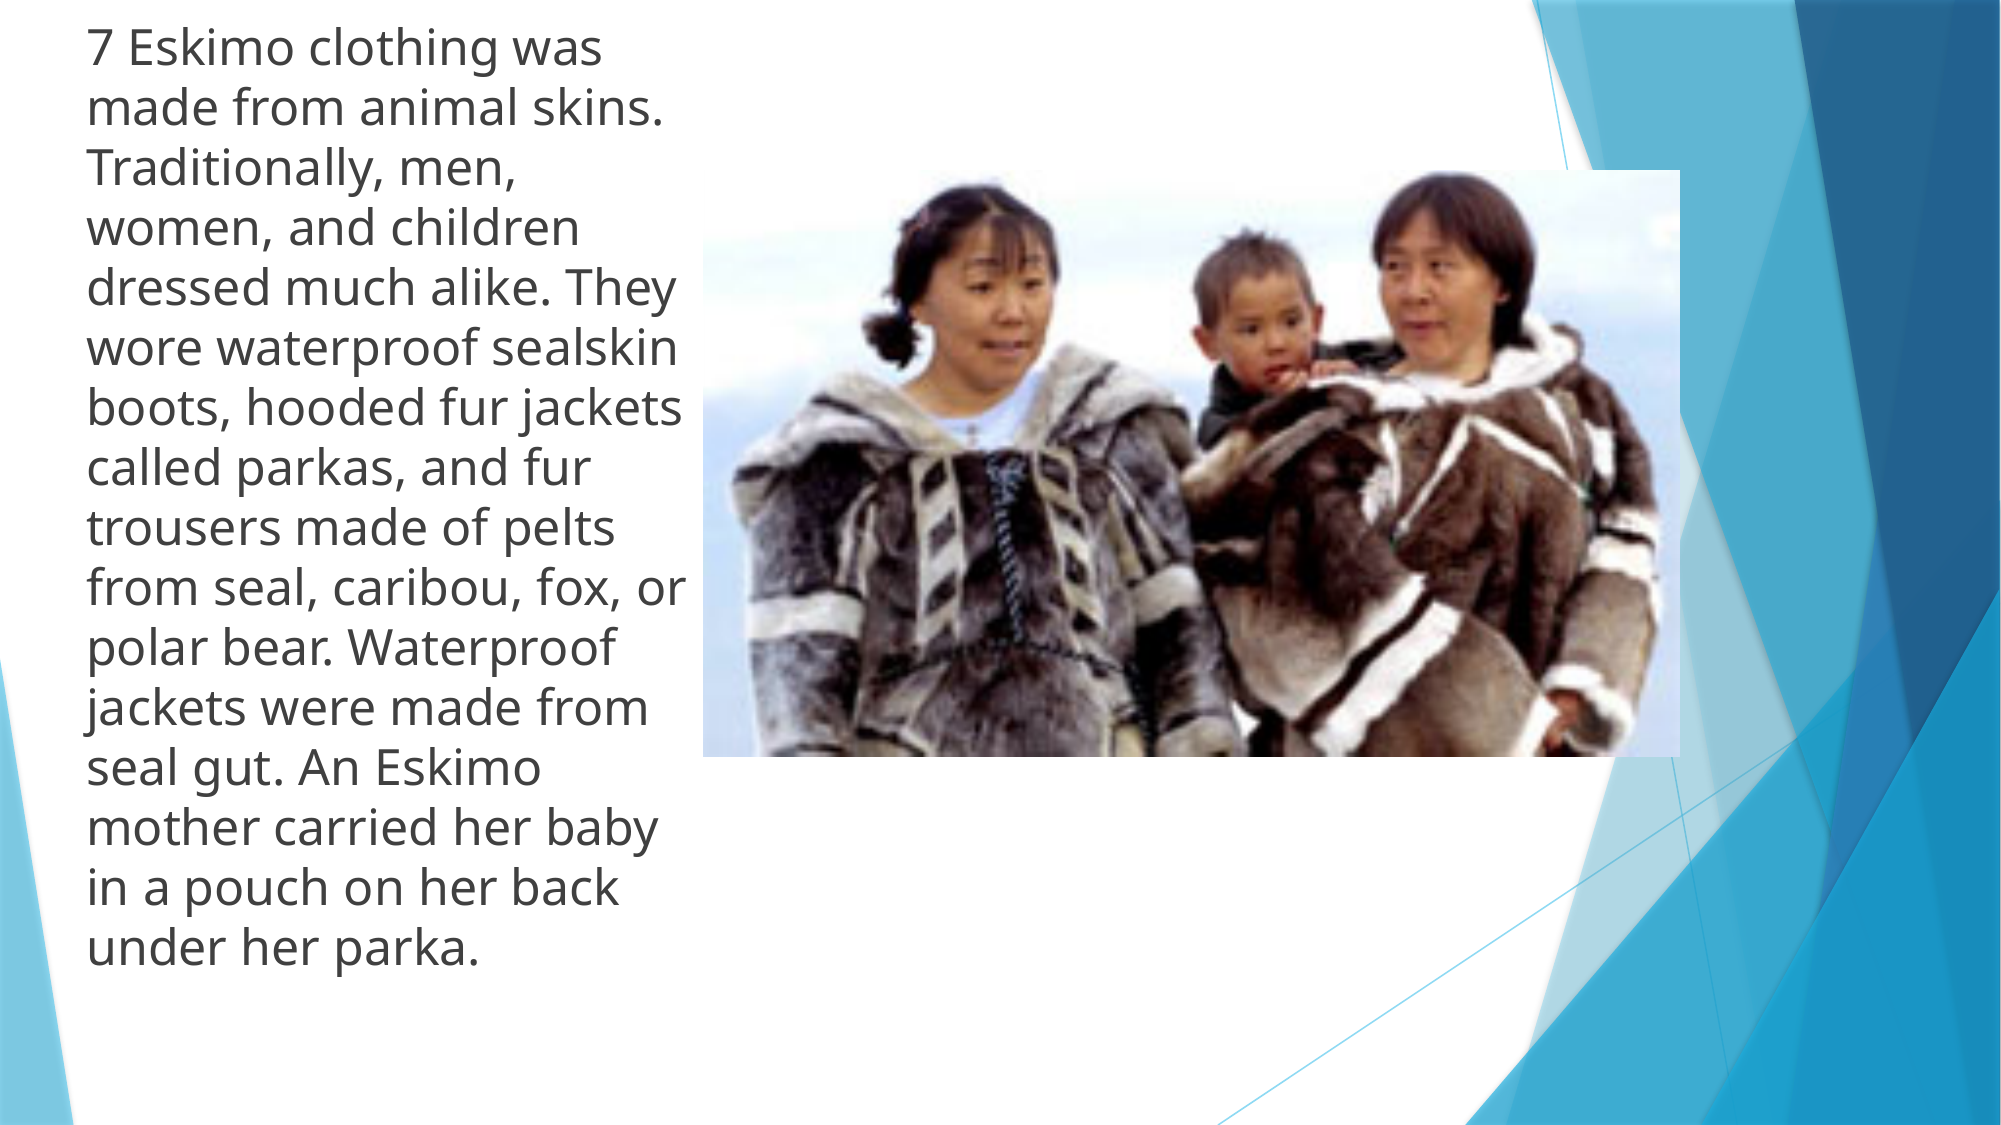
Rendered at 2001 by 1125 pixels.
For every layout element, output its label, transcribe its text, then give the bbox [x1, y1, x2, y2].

picture [702, 170, 1680, 758]
list 7 Eskimo clothing was made from animal skins. Traditionally, men, women, and children dressed much alike. They wore waterproof sealskin boots, hooded fur jackets called parkas, and fur trousers made of pelts from seal, caribou, fox, or polar bear. Waterproof jackets were made from seal gut. An Eskimo mother carried her baby in a pouch on her back under her parka. [70, 7, 704, 1069]
